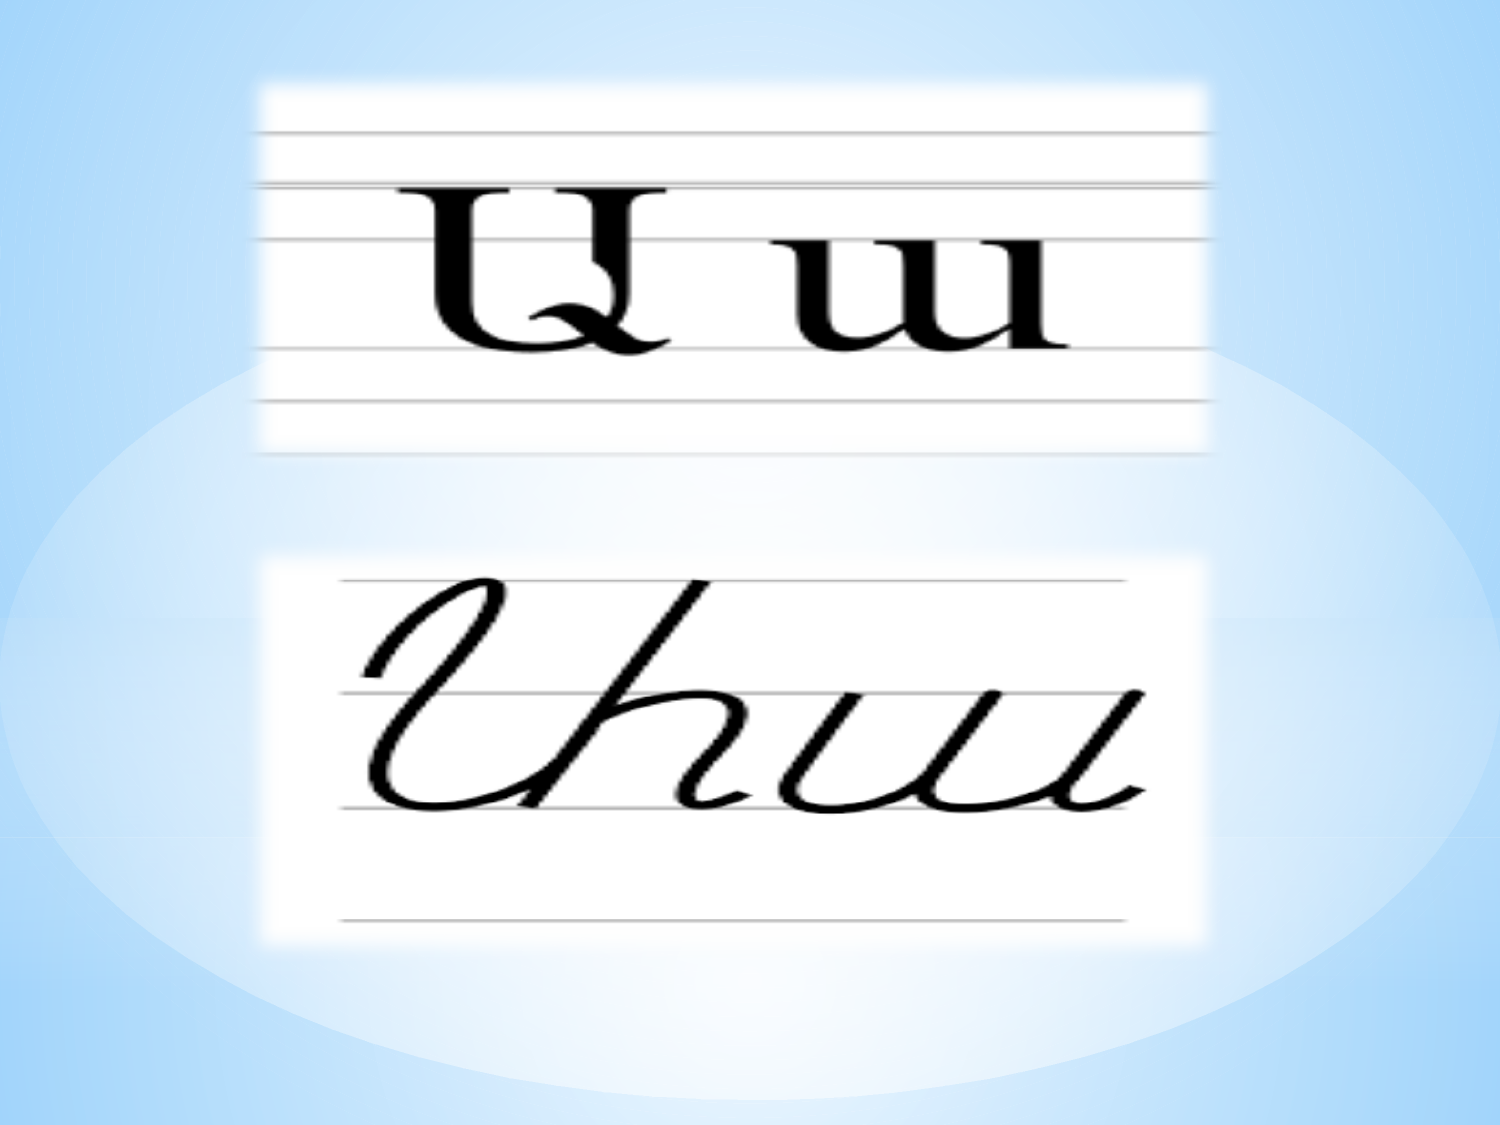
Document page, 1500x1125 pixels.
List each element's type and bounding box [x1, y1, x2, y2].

picture [241, 66, 1223, 469]
picture [242, 538, 1224, 962]
